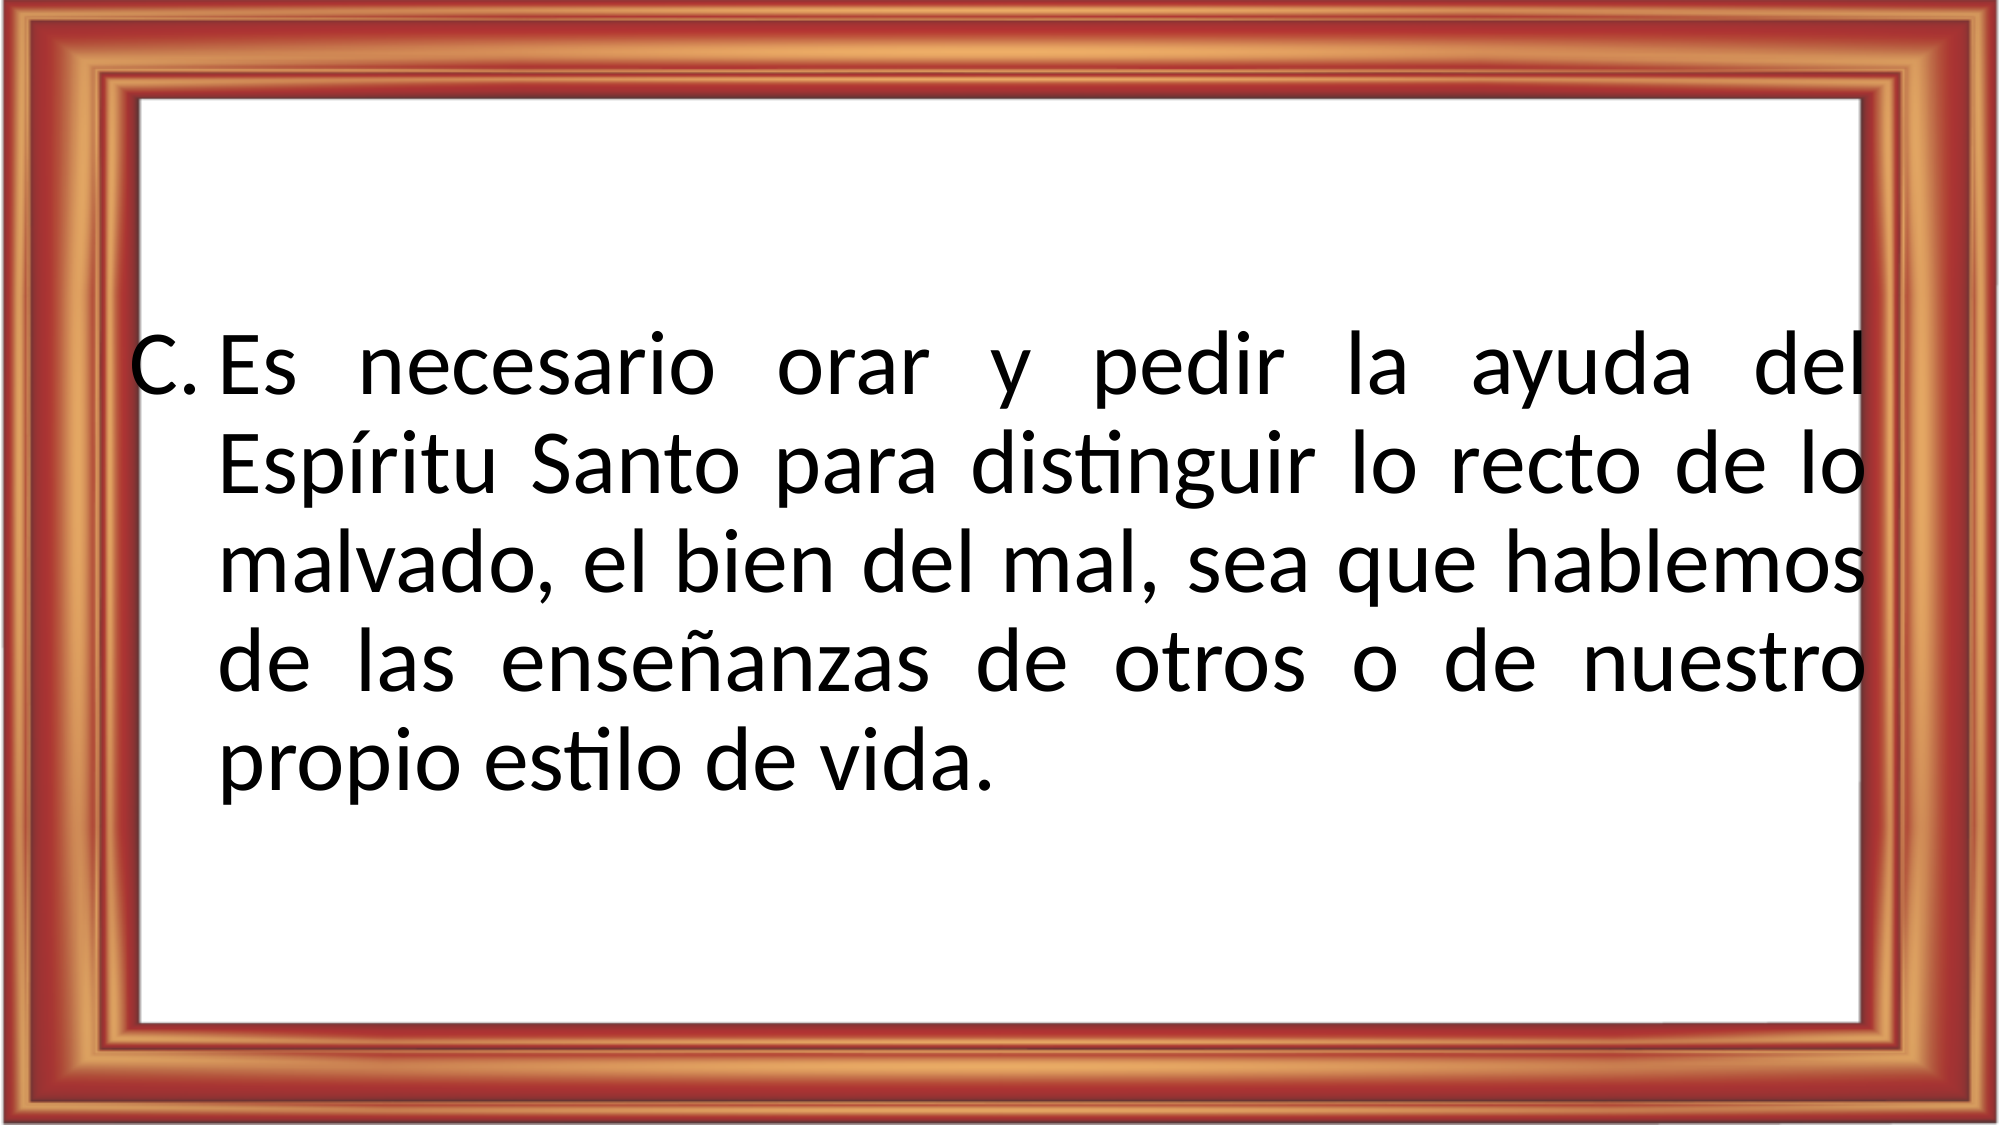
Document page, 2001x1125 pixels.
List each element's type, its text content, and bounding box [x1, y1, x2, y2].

list Es necesario orar y pedir la ayuda del Espíritu Santo para distinguir lo recto de lo malvado, el bien del mal, sea que hablemos de las enseñanzas de otros o de nuestro propio estilo de vida. [114, 90, 1886, 1035]
